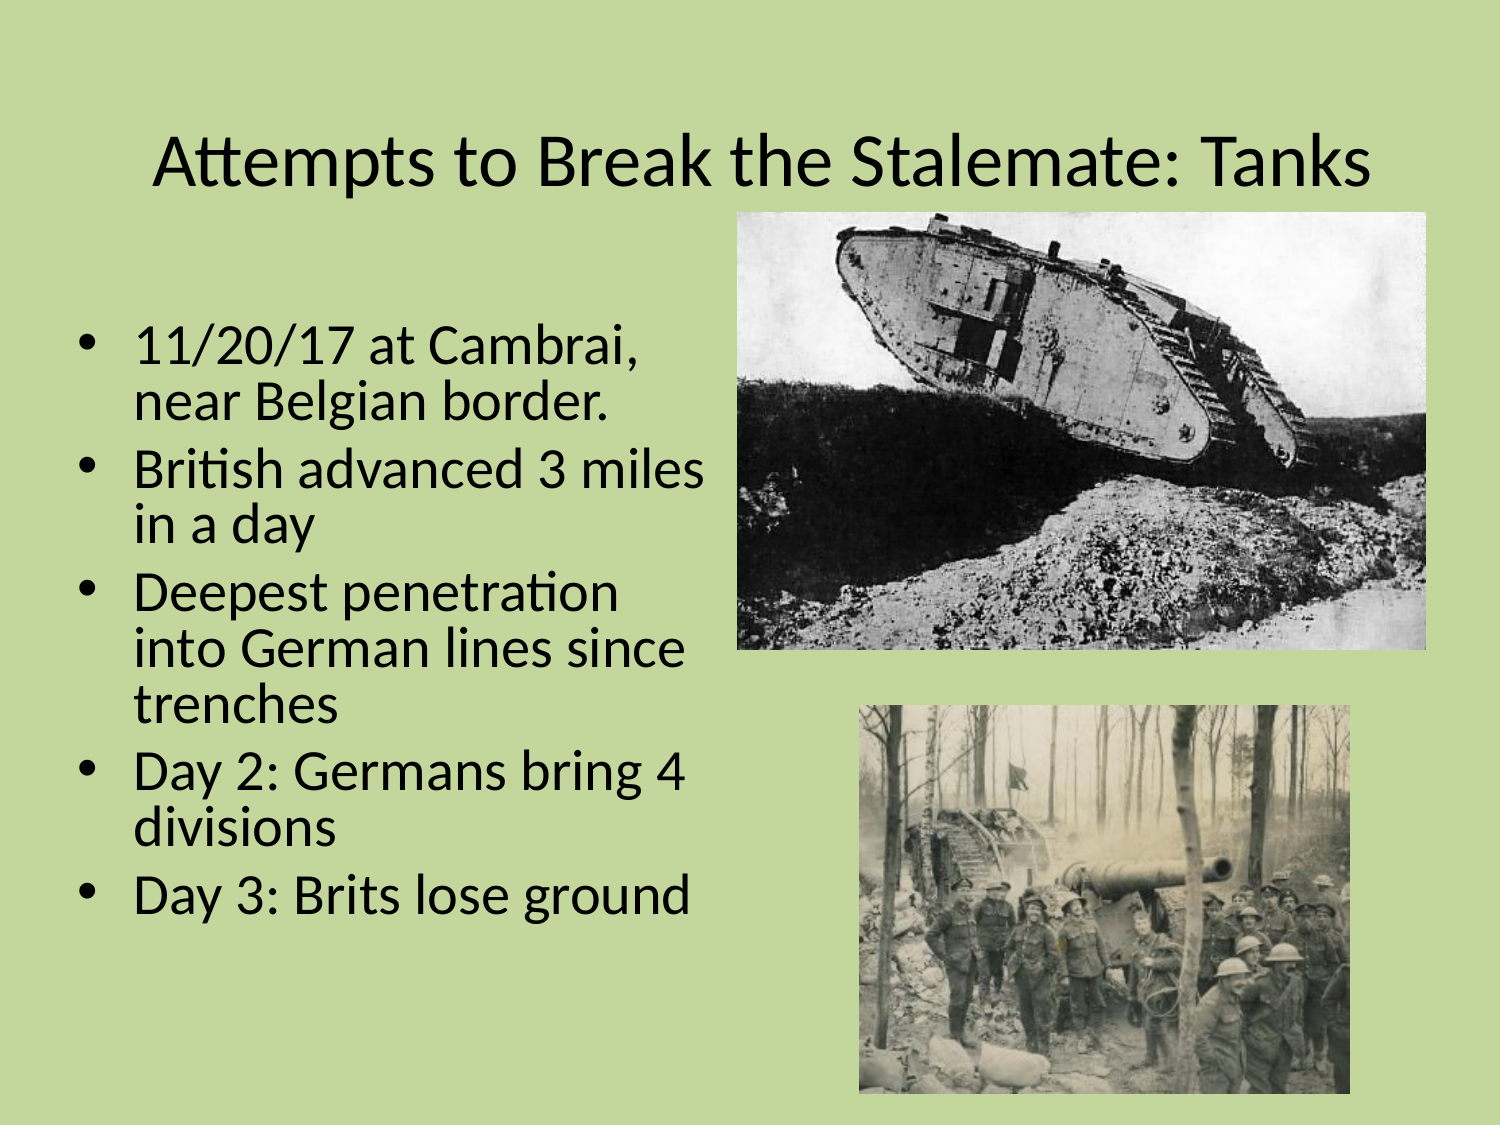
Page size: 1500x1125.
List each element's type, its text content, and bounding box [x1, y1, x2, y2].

picture [737, 212, 1426, 651]
title Attempts to Break the Stalemate: Tanks [125, 62, 1400, 250]
list 11/20/17 at Cambrai, near Belgian border. British advanced 3 miles in a day Deepest penetration into German lines since trenches Day 2: Germans bring 4 divisions Day 3: Brits lose ground [62, 312, 725, 1075]
picture [859, 705, 1351, 1094]
